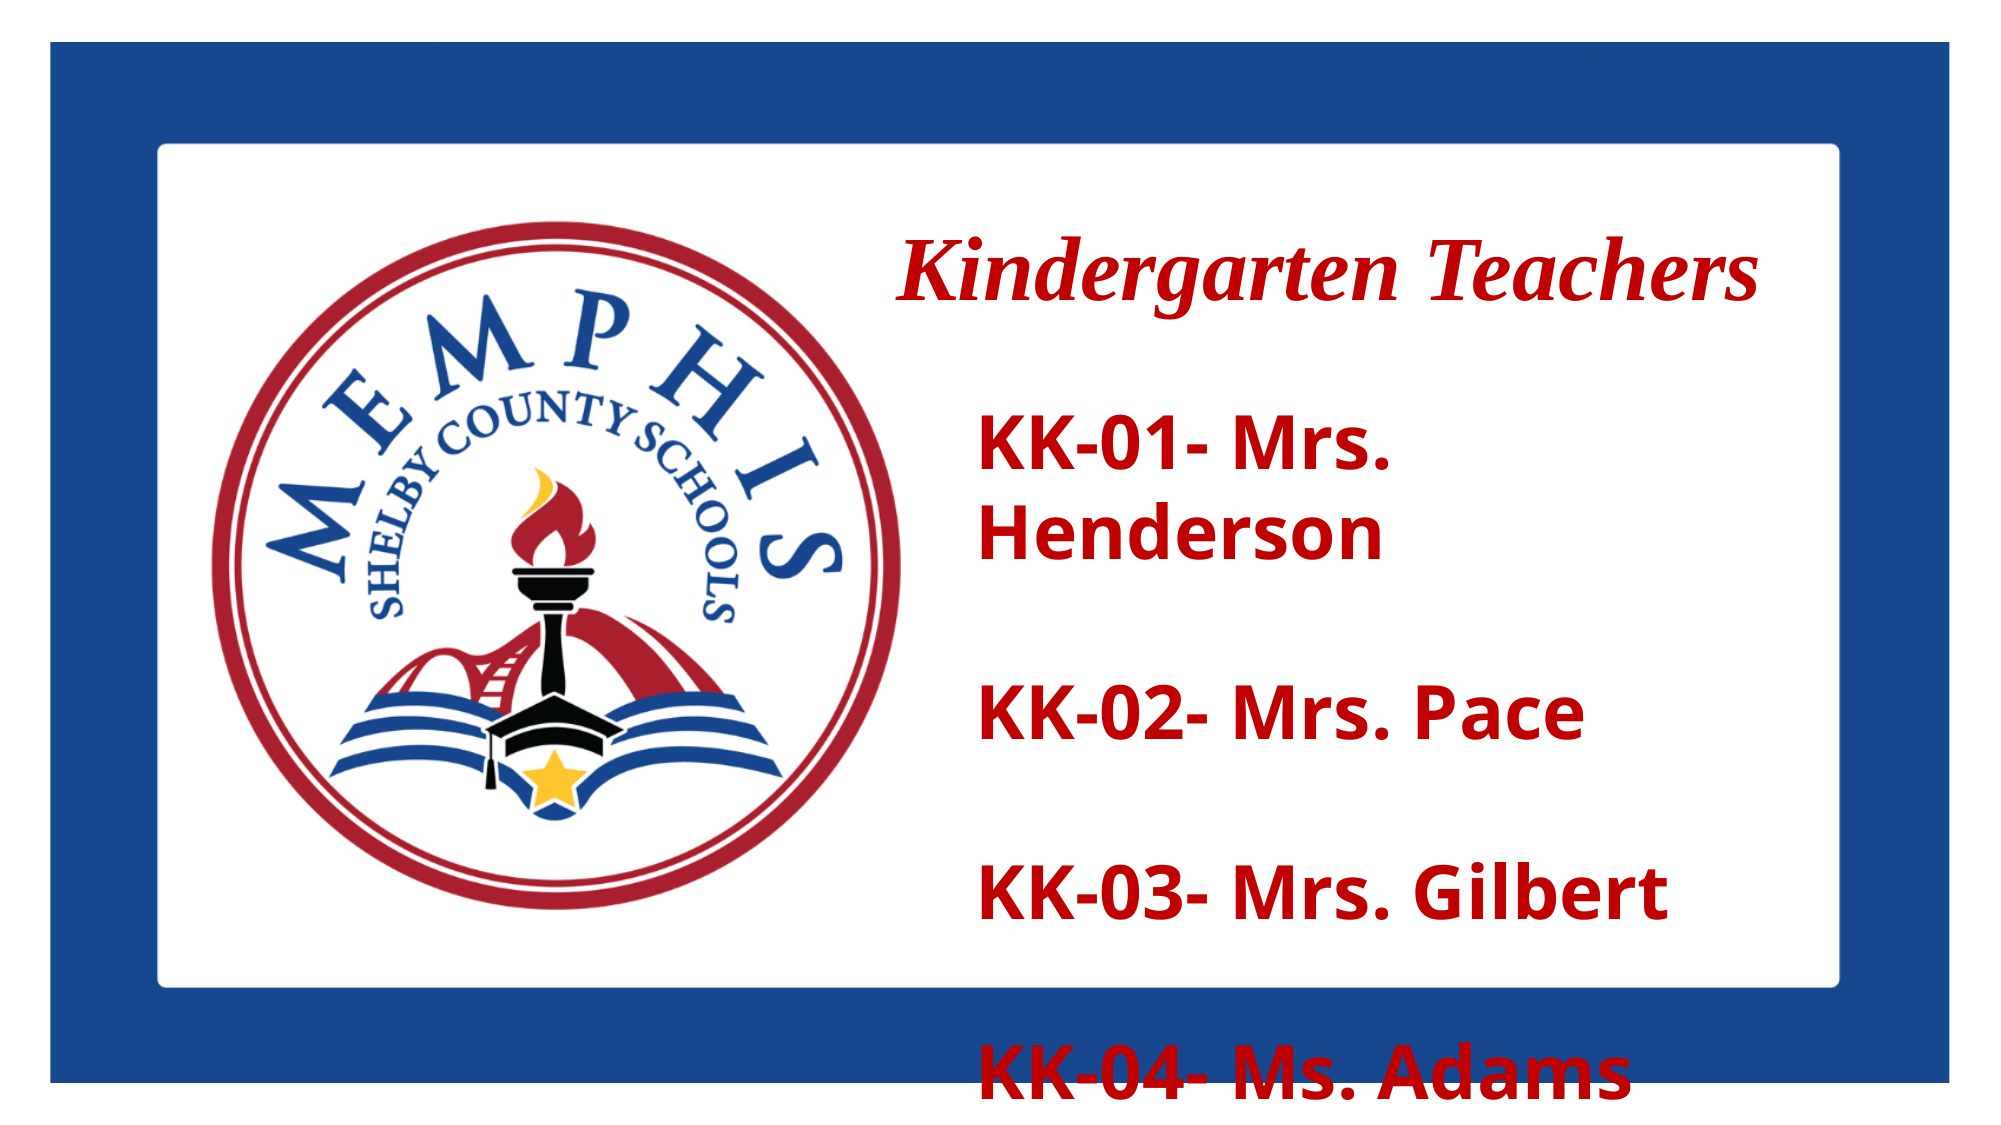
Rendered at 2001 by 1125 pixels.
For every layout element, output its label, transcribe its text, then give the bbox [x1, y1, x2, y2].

picture [49, 42, 1951, 1083]
text_box KK-01- Mrs. Henderson KK-02- Mrs. Pace KK-03- Mrs. Gilbert KK-04- Ms. Adams [961, 1083, 1830, 1125]
